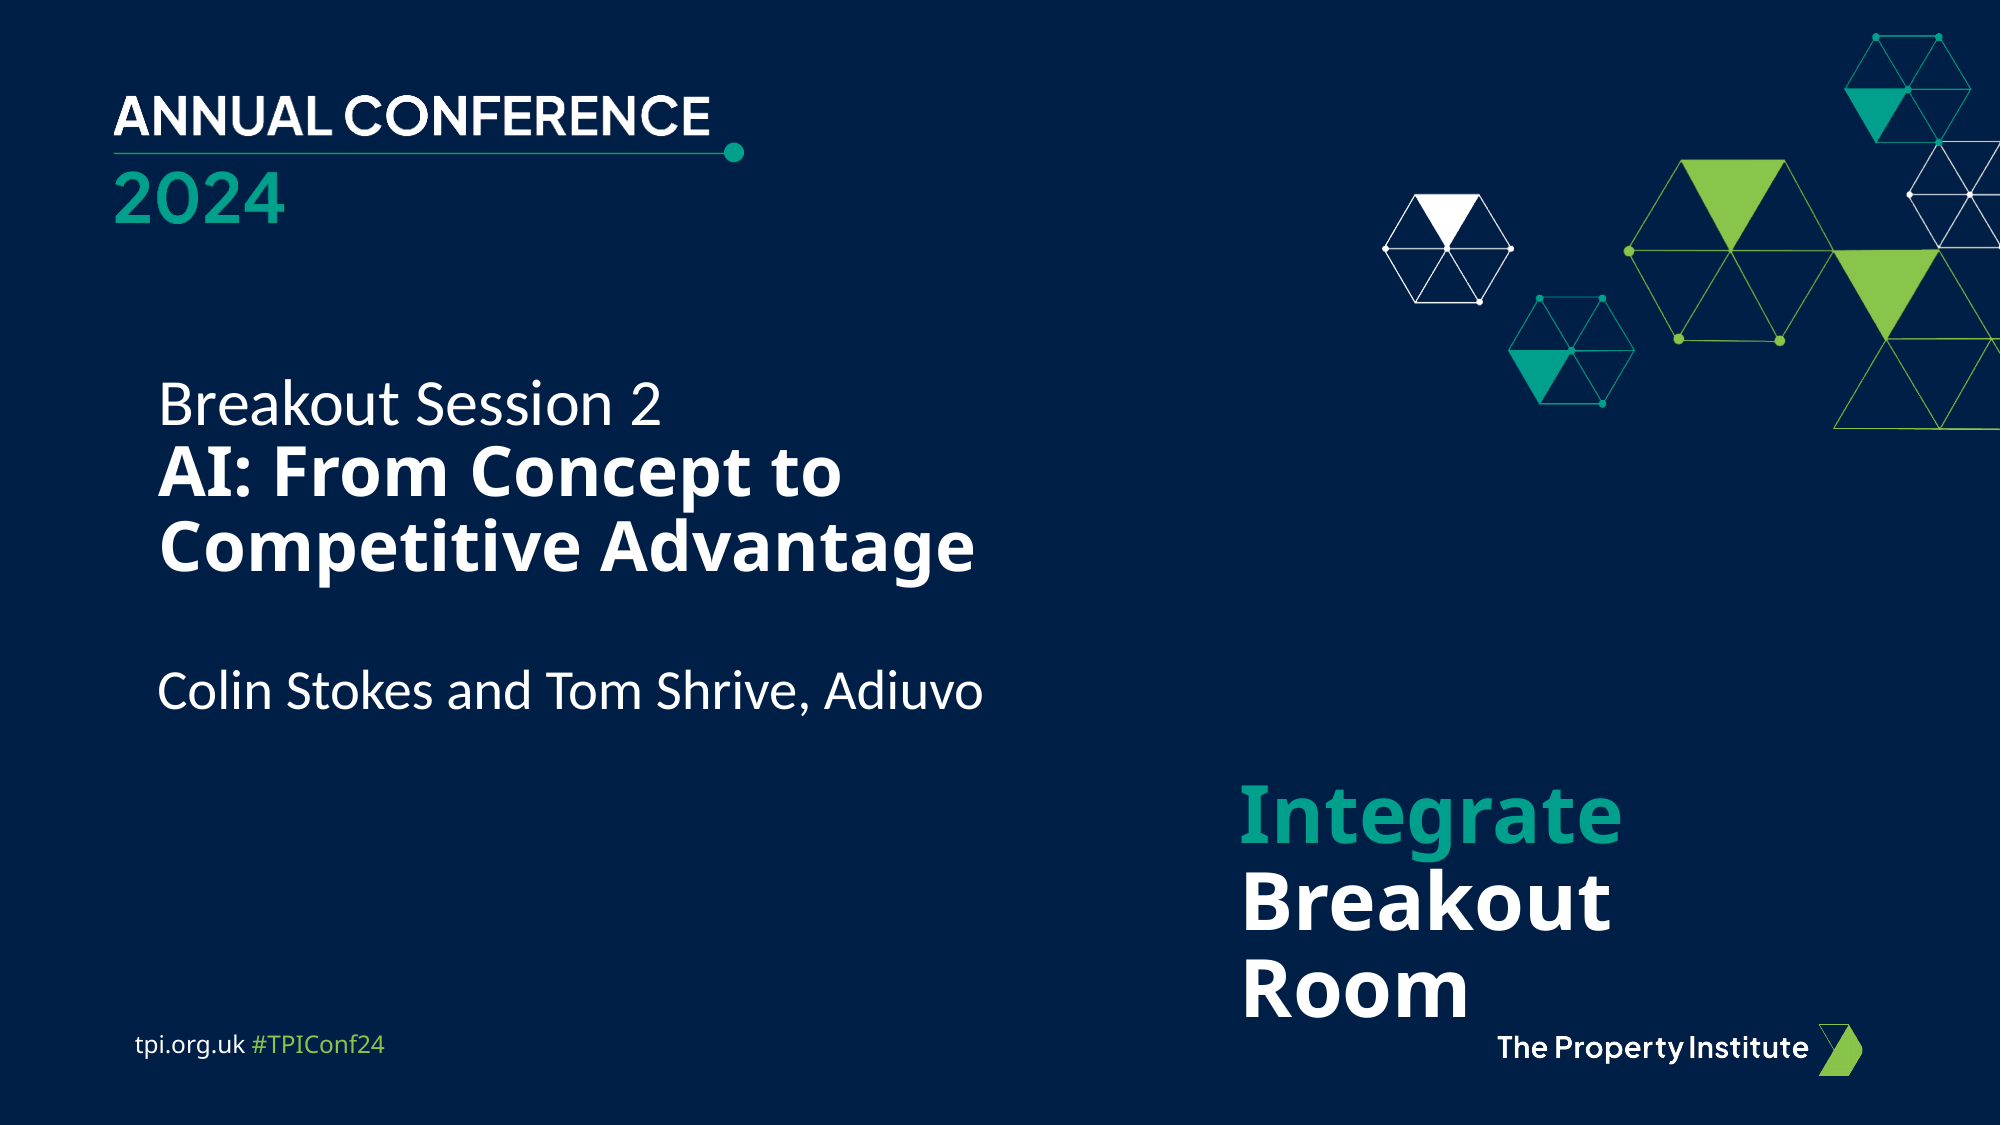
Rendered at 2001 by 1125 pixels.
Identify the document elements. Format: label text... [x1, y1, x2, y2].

picture [113, 95, 744, 224]
subtitle Breakout Session 2 [144, 360, 1199, 419]
text_box Colin Stokes and Tom Shrive, Adiuvo [144, 654, 1199, 713]
title AI: From Concept to Competitive Advantage [144, 424, 1120, 654]
picture [1382, 33, 2001, 430]
text_box Integrate Breakout Room [1225, 766, 1879, 971]
